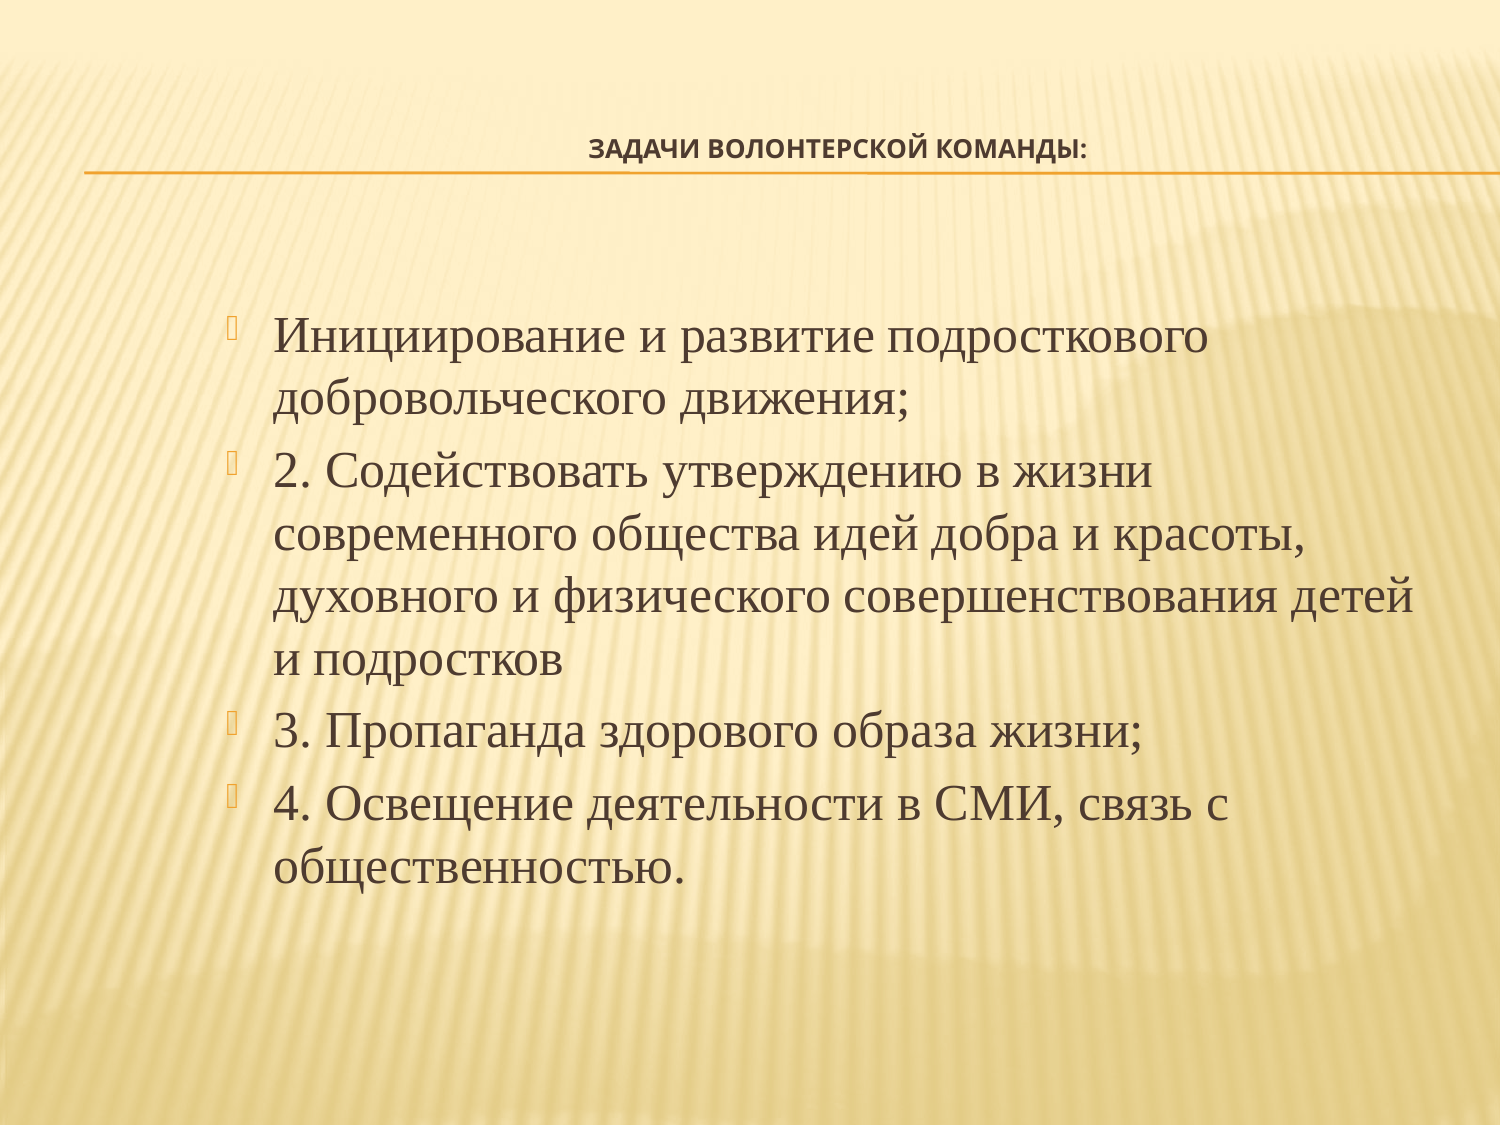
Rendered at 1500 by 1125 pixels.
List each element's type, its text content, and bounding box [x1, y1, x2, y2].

list Инициирование и развитие подросткового добровольческого движения; 2. Содействовать утверждению в жизни современного общества идей добра и красоты, духовного и физического совершенствования детей и подростков 3. Пропаганда здорового образа жизни; 4. Освещение деятельности в СМИ, связь с общественностью. [210, 292, 1442, 909]
title Задачи волонтерской команды: [222, 93, 1453, 235]
